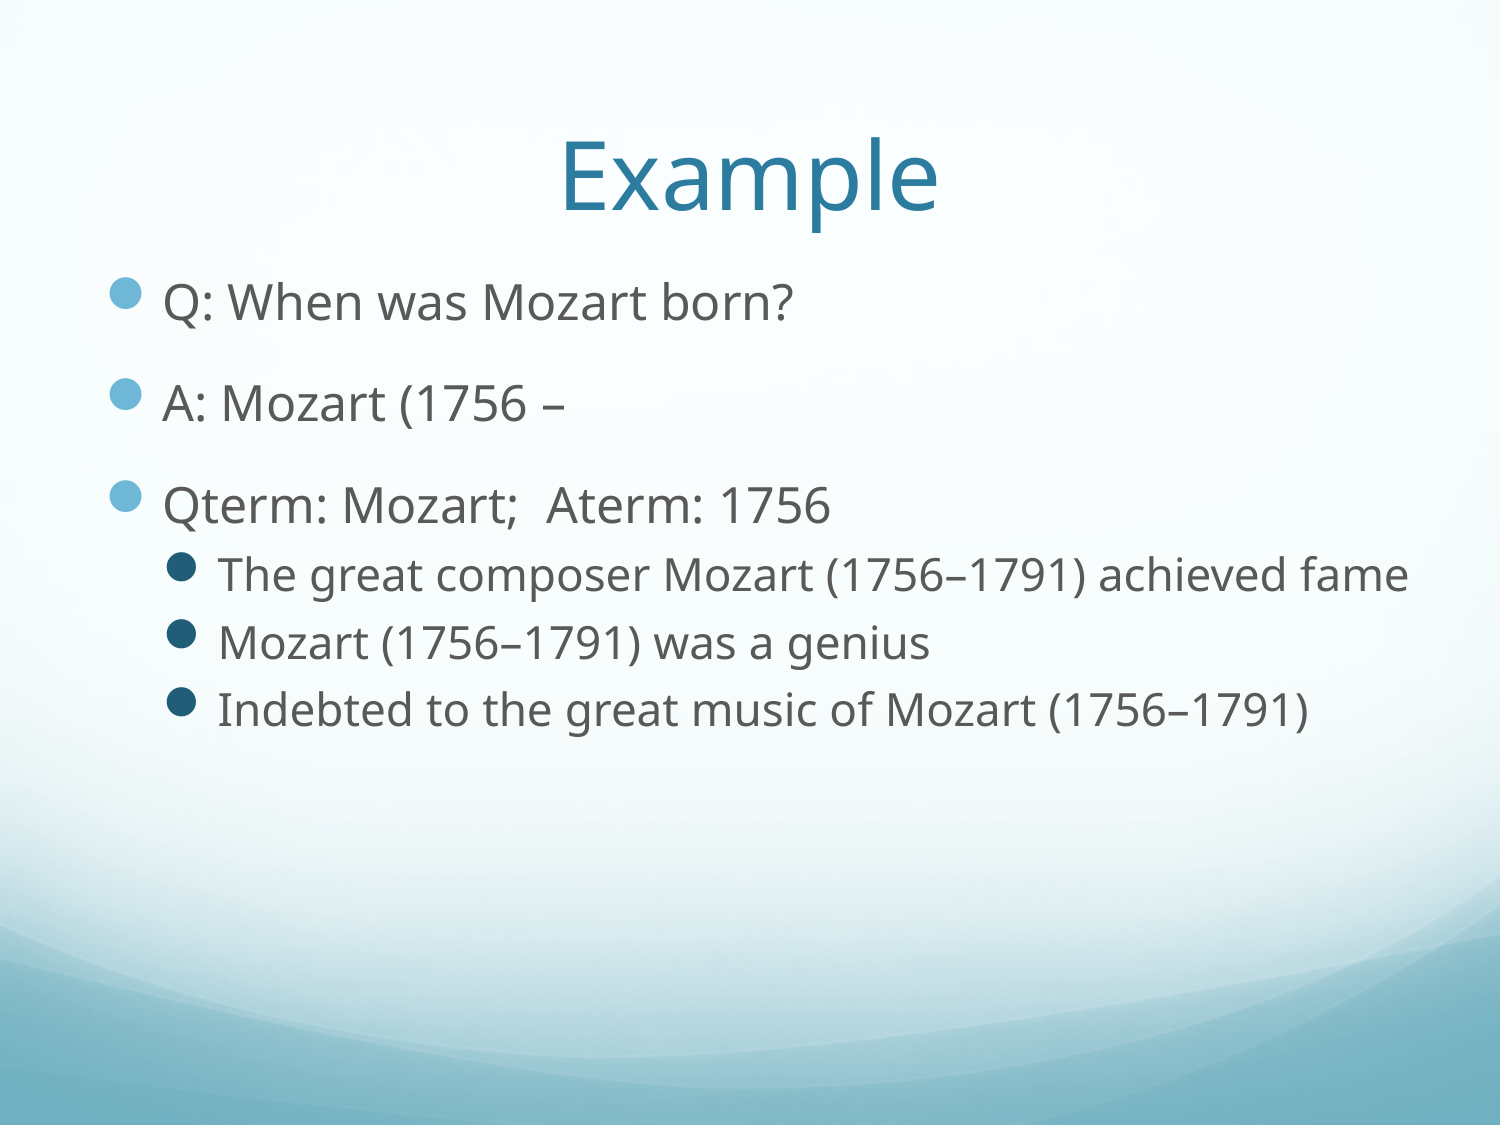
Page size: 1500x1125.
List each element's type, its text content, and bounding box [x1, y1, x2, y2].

title Example [90, 17, 1410, 237]
list Q: When was Mozart born? A: Mozart (1756 – Qterm: Mozart; Aterm: 1756 The great composer Mozart (1756–1791) achieved fame Mozart (1756–1791) was a genius Indebted to the great music of Mozart (1756–1791) [90, 262, 1500, 975]
